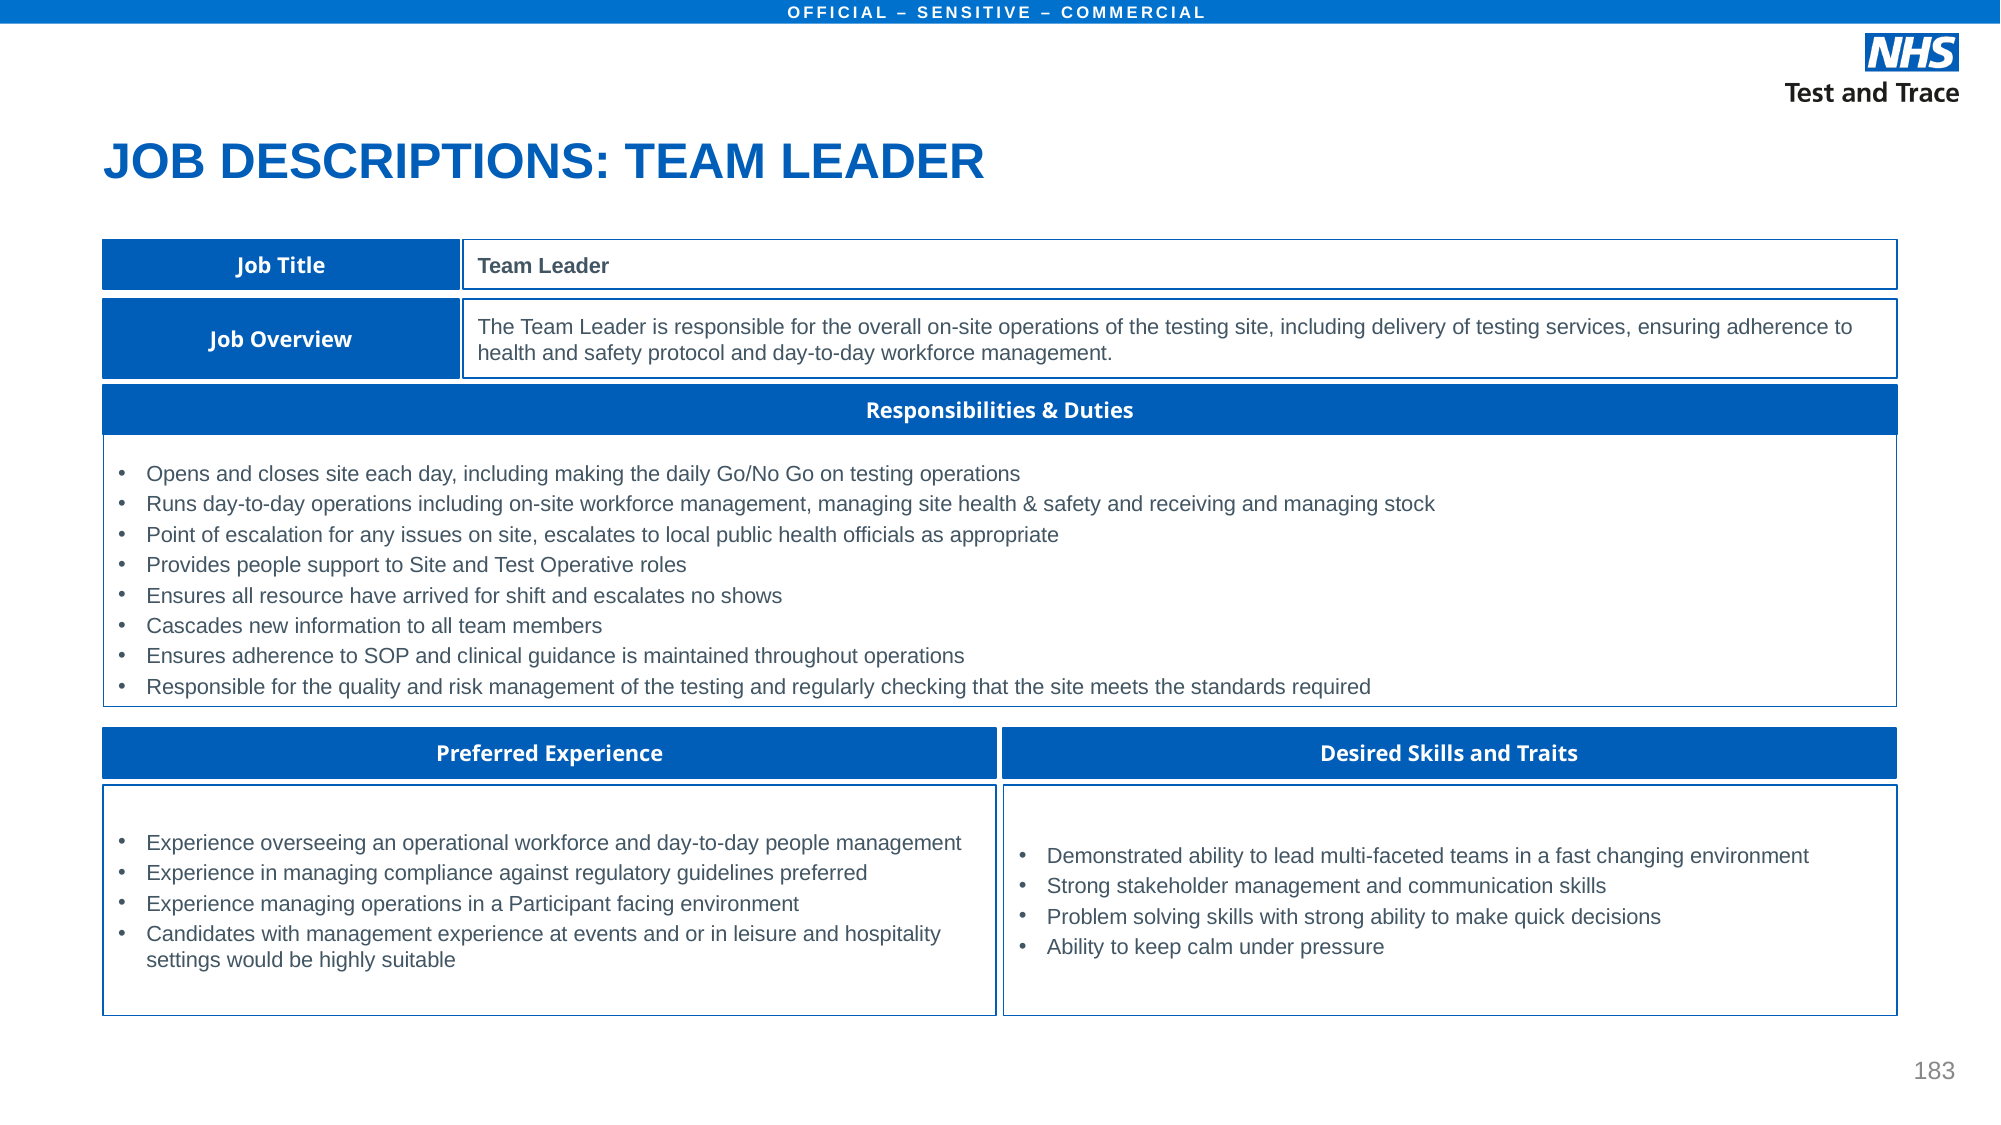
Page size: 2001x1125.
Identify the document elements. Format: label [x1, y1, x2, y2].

text_box [102, 239, 460, 290]
text_box [462, 298, 1898, 379]
text_box [462, 239, 1898, 290]
title [103, 135, 1758, 190]
picture [1785, 33, 1959, 102]
text_box [1002, 727, 1897, 779]
text_box [1003, 784, 1898, 1016]
text_box [102, 784, 997, 1016]
text_box [102, 727, 997, 779]
text_box [102, 298, 460, 379]
text_box [102, 384, 1898, 707]
